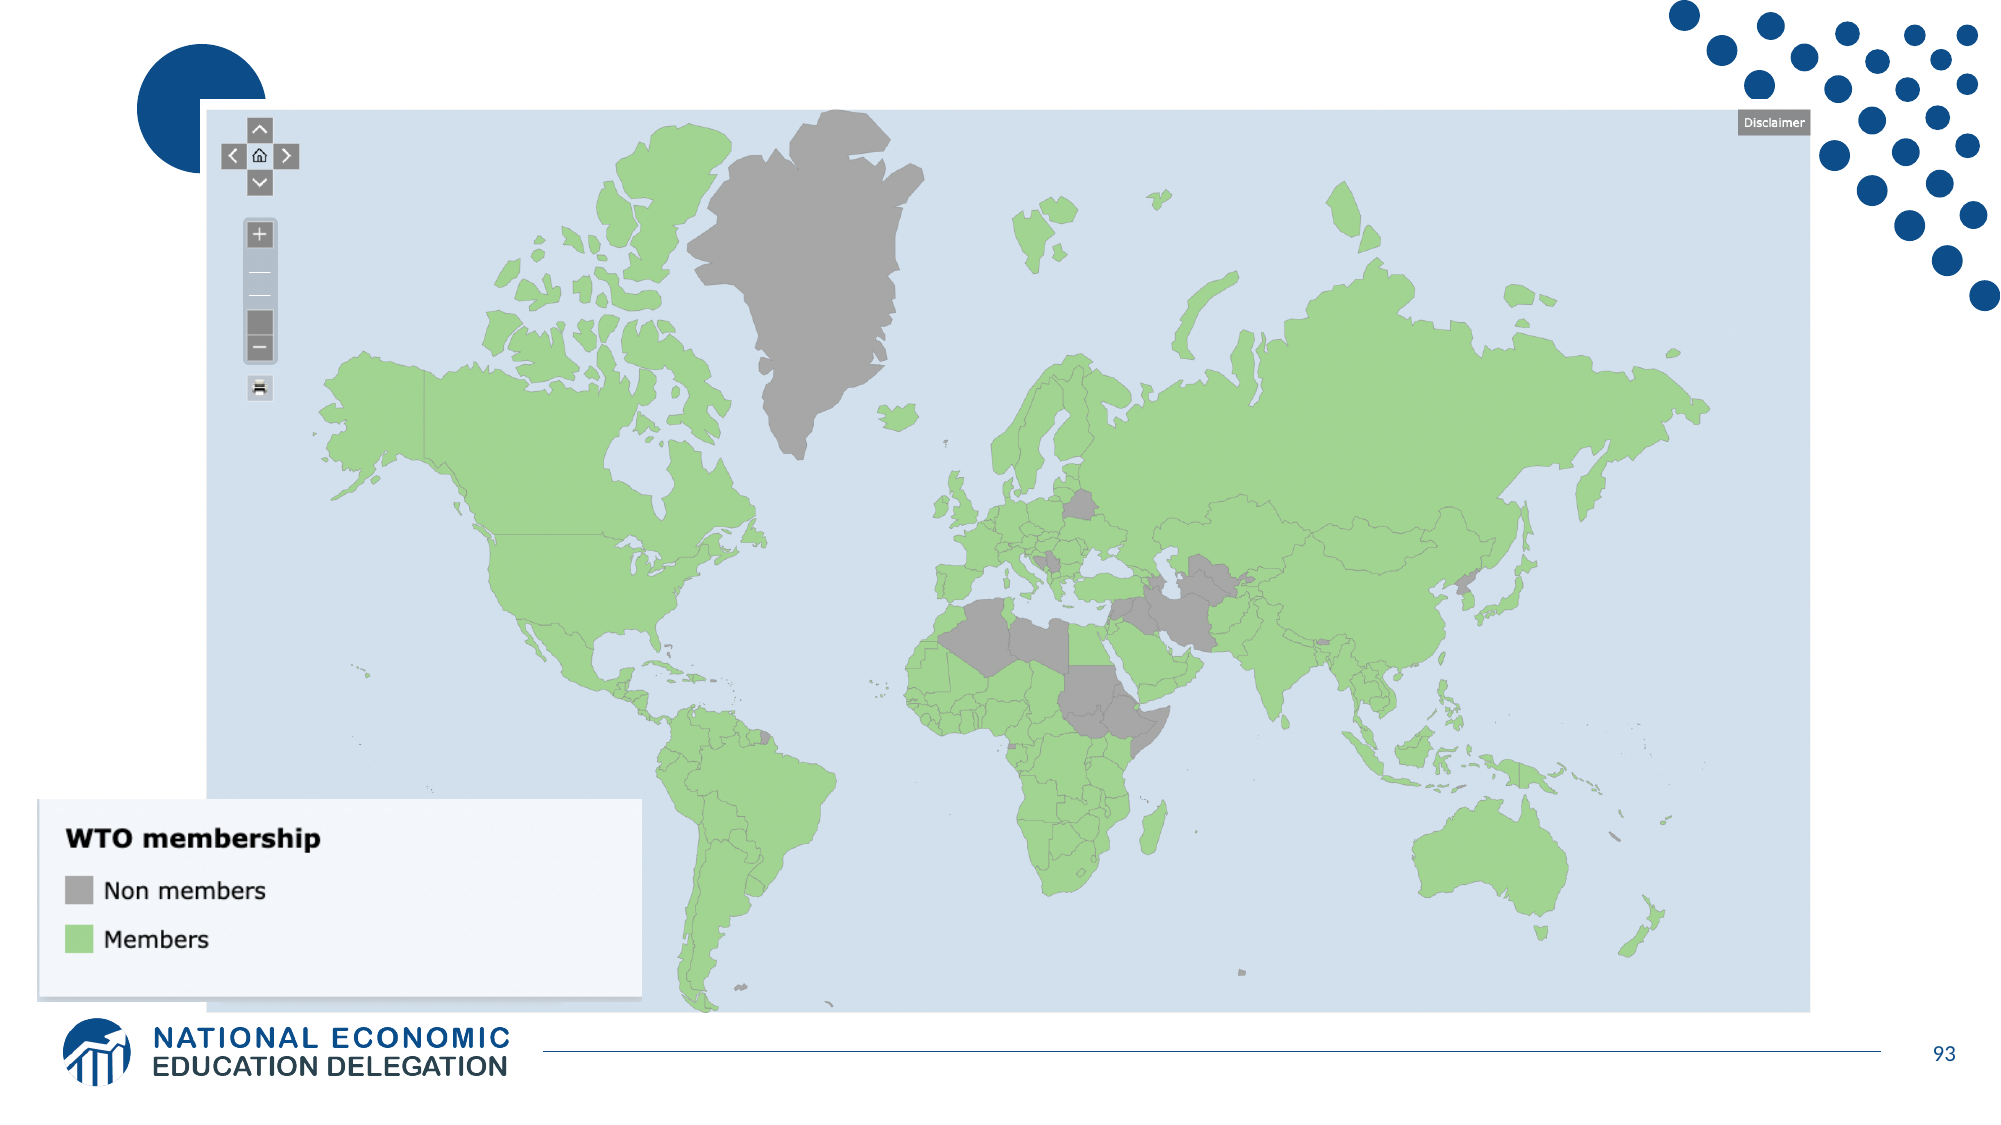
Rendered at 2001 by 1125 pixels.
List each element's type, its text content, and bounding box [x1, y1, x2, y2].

slide_number 93 [1521, 1022, 1972, 1082]
picture [37, 99, 1816, 1091]
